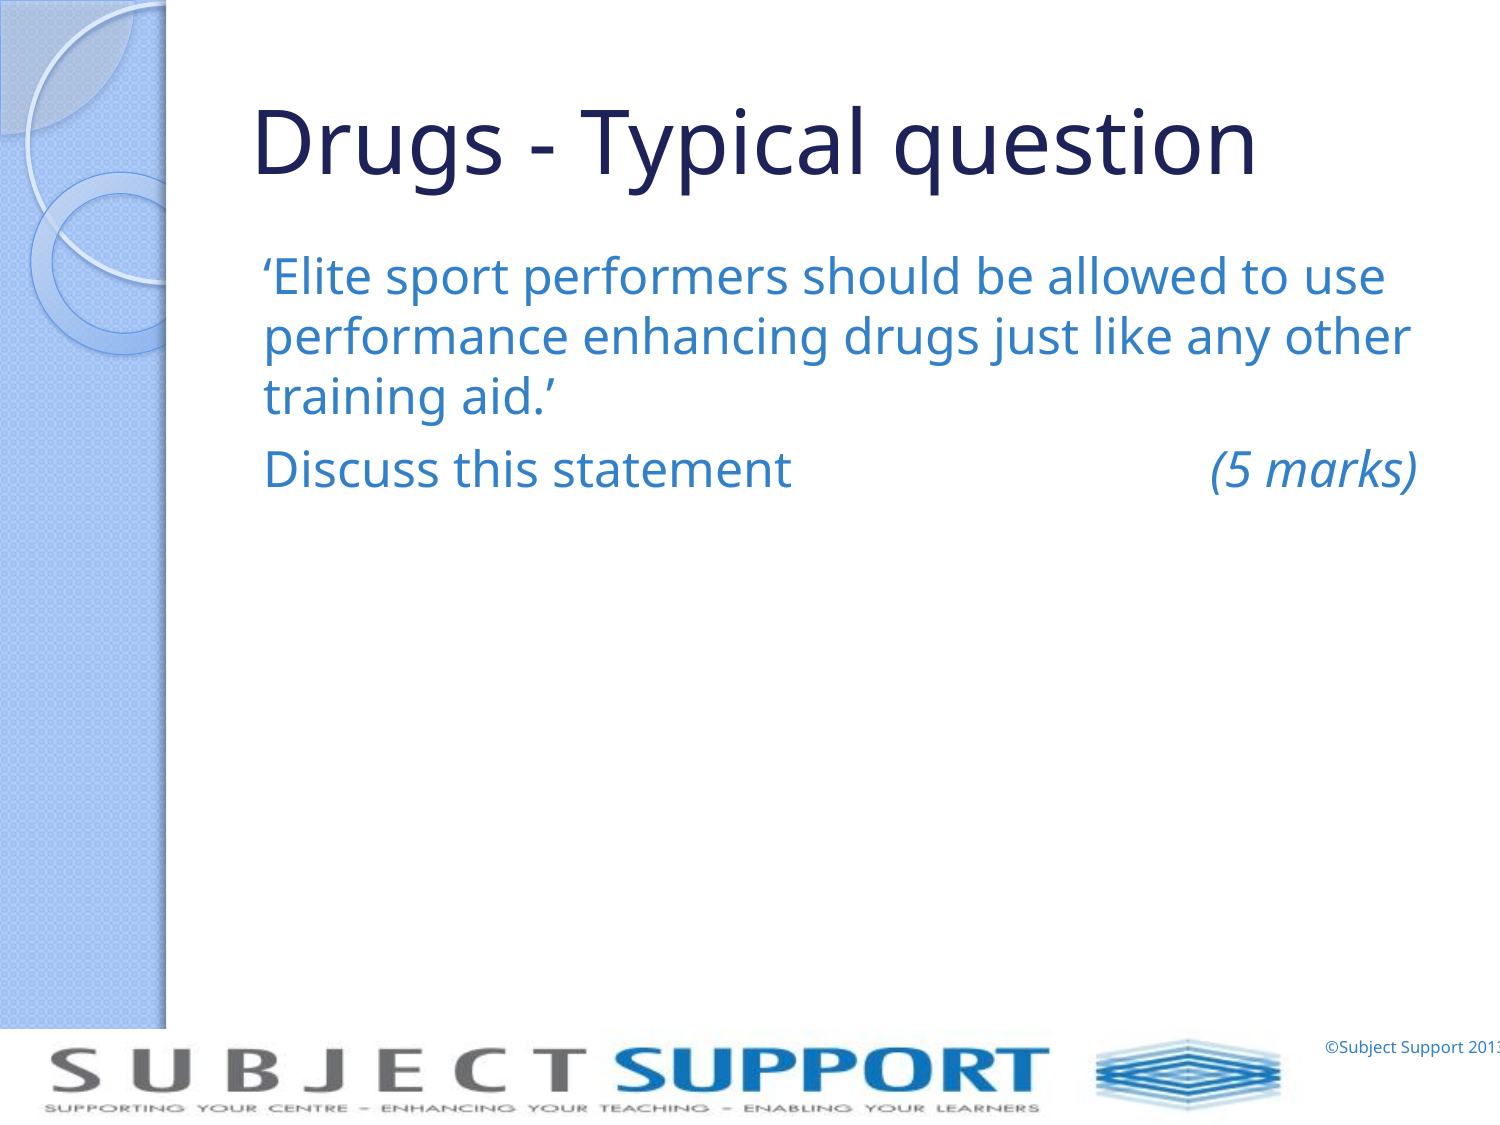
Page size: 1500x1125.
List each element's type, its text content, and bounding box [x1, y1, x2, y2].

picture [0, 1029, 1311, 1125]
title Drugs - Typical question [235, 45, 1466, 233]
list ‘Elite sport performers should be allowed to use performance enhancing drugs just like any other training aid.’ Discuss this statement (5 marks) [235, 237, 1466, 1025]
